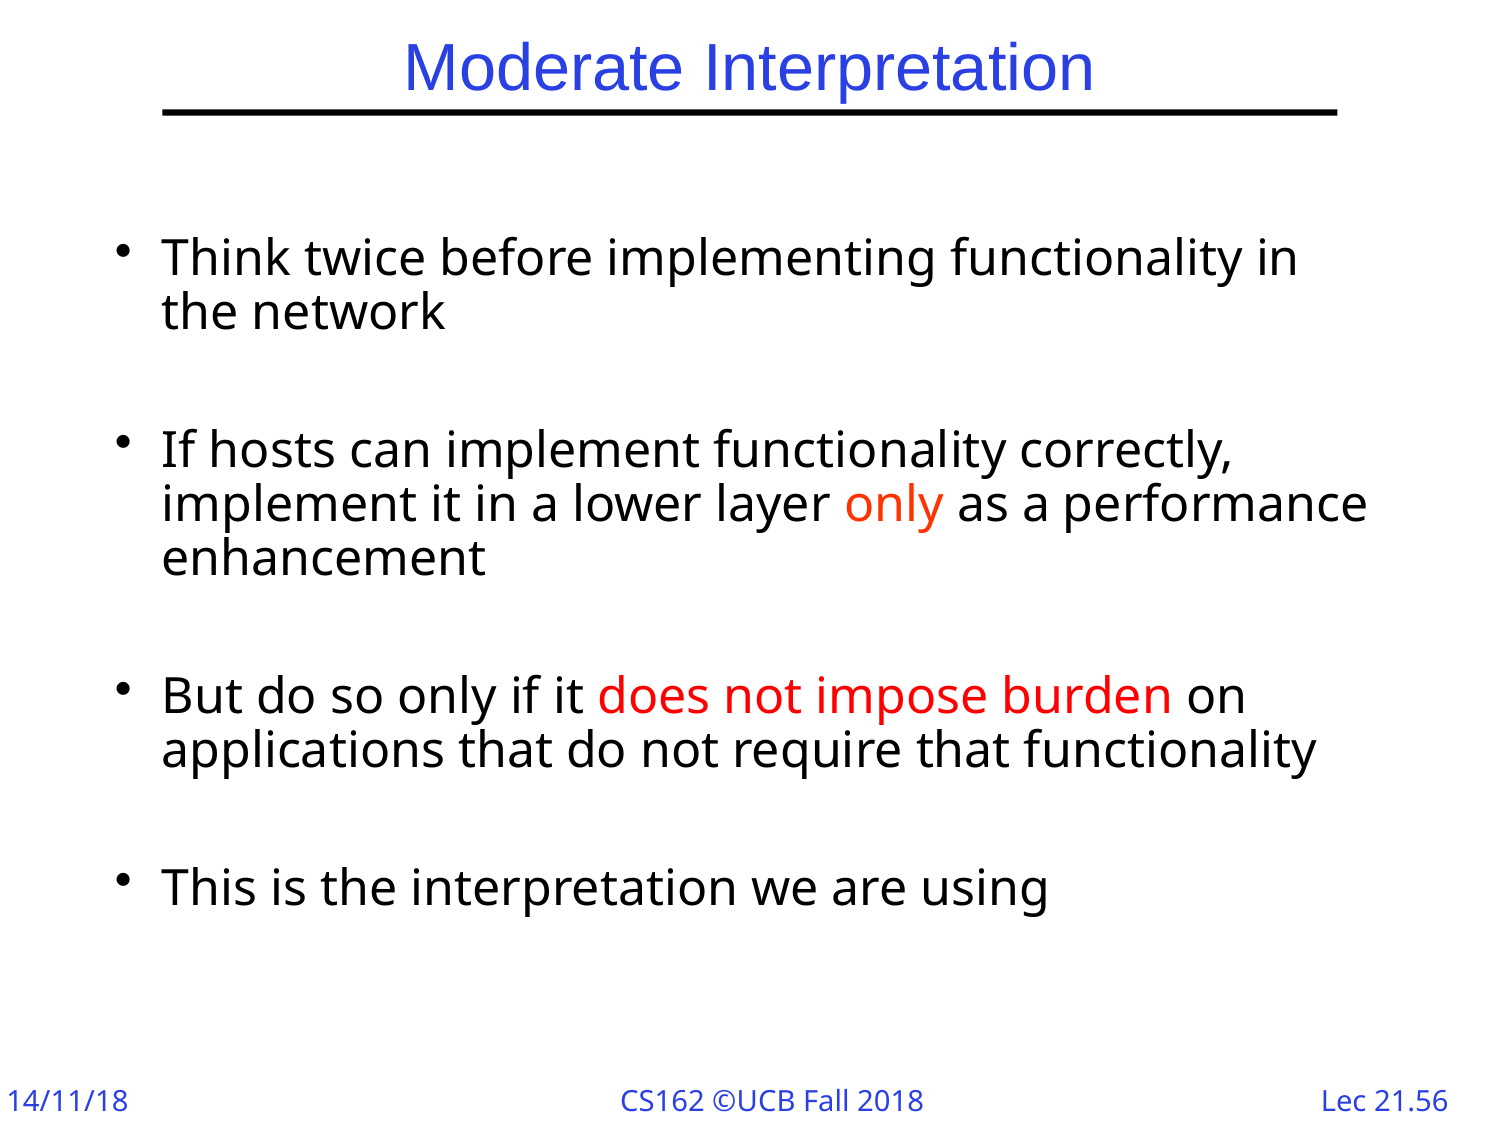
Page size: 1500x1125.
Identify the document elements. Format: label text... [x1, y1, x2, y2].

title Moderate Interpretation [162, 24, 1338, 113]
list Think twice before implementing functionality in the network If hosts can implement functionality correctly, implement it in a lower layer only as a performance enhancement But do so only if it does not impose burden on applications that do not require that functionality This is the interpretation we are using [99, 149, 1400, 988]
